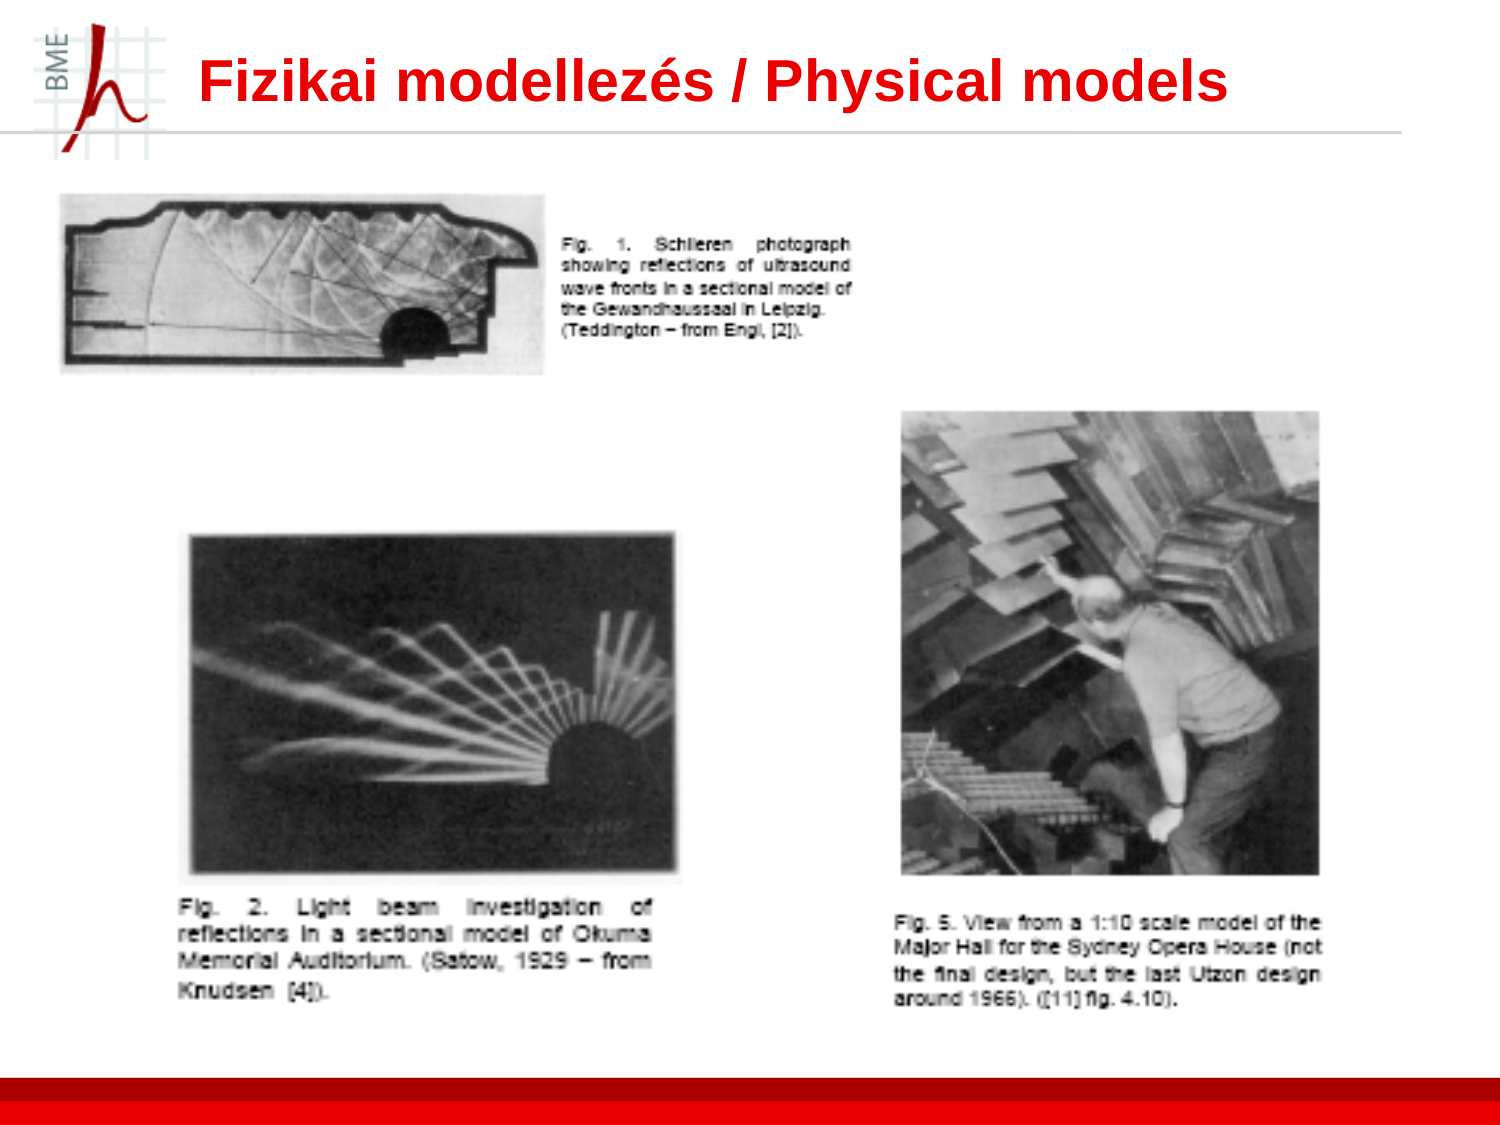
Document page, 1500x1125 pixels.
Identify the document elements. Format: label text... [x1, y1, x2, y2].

picture [32, 135, 168, 162]
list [29, 184, 916, 394]
picture [135, 515, 715, 1027]
picture [32, 22, 168, 130]
title Fizikai modellezés / Physical models [182, 12, 1495, 143]
picture [867, 396, 1370, 1019]
